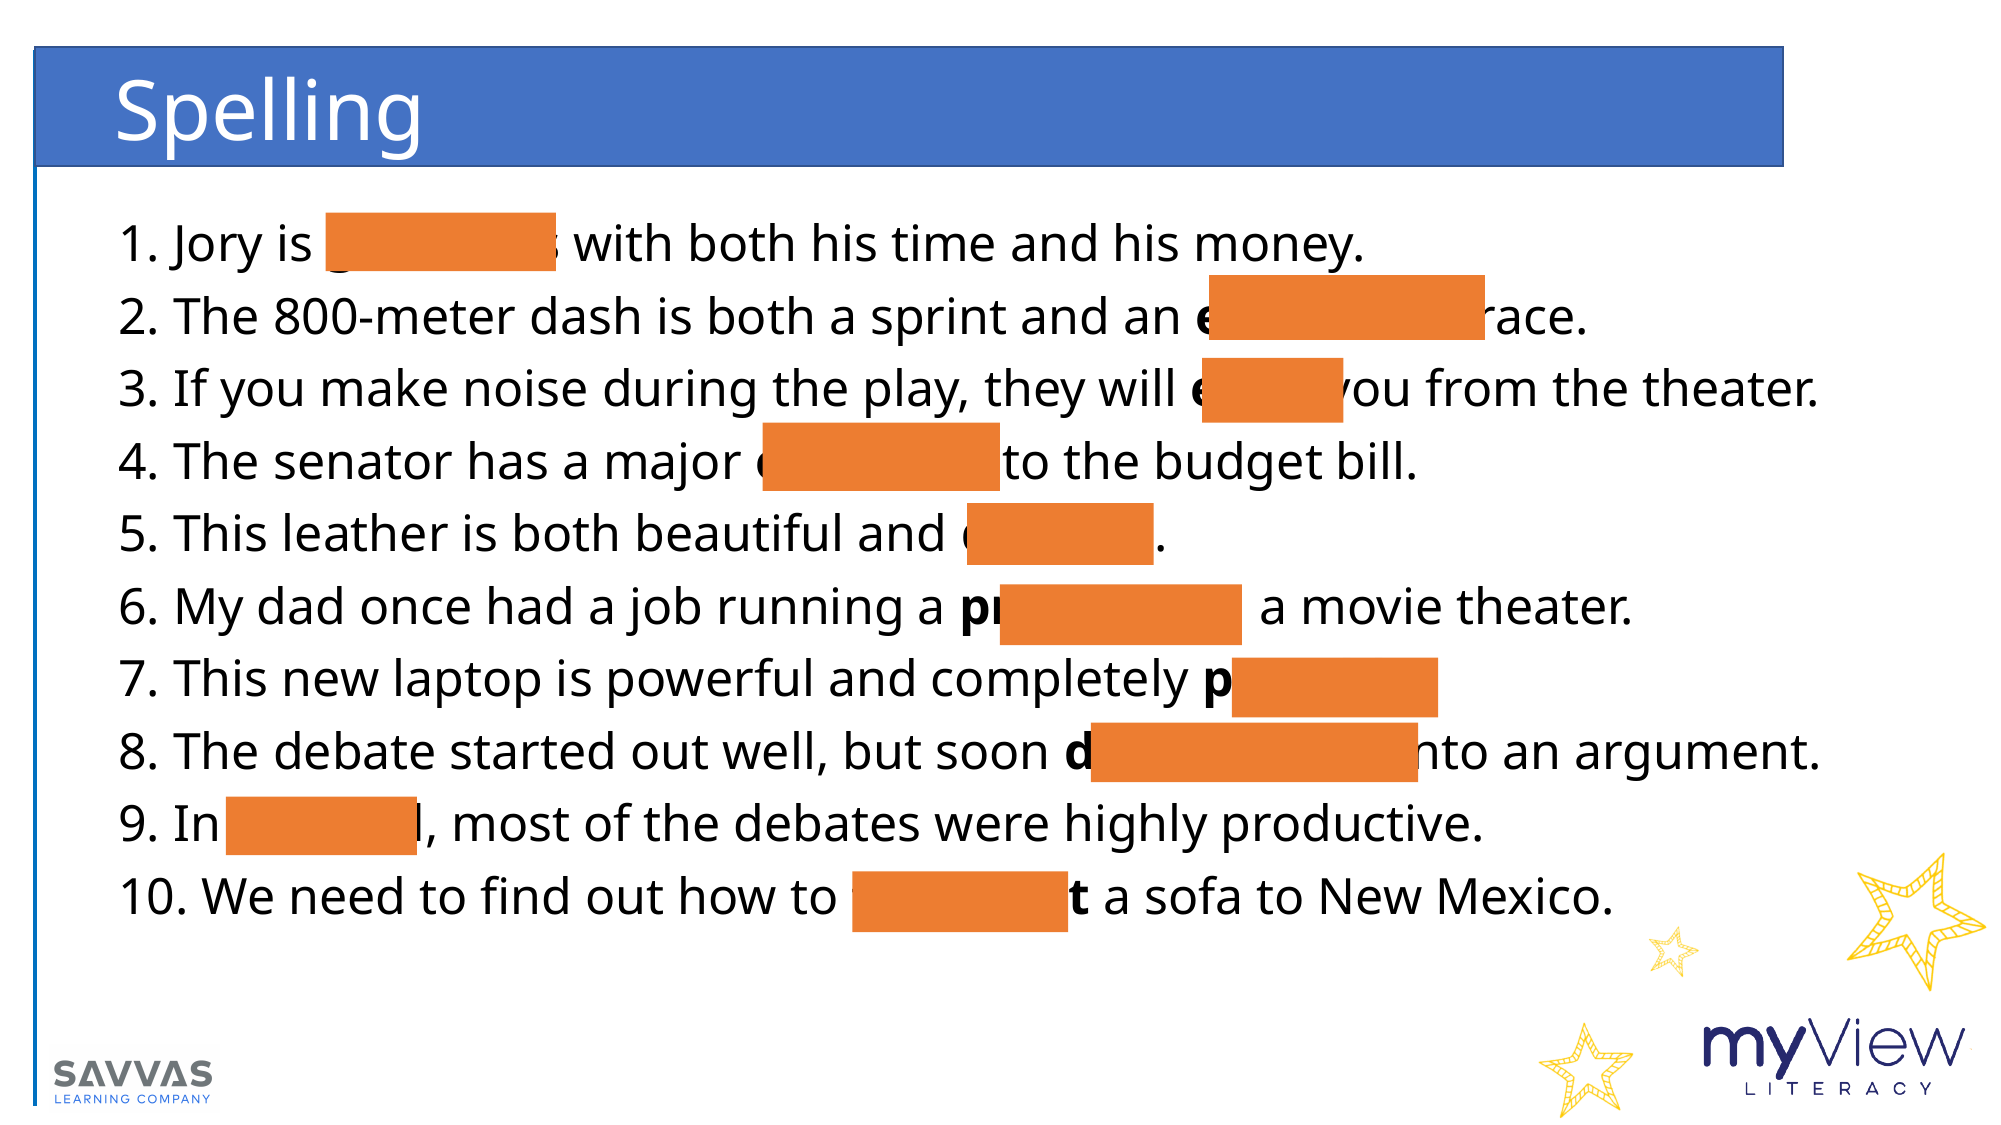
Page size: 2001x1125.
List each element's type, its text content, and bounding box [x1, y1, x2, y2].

text_box [1231, 657, 1439, 718]
text_box Jory is generous with both his time and his money. The 800-meter dash is both a sprint and an endurance race. If you make noise during the play, they will eject you from the theater. The senator has a major objection to the budget bill. This leather is both beautiful and durable. My dad once had a job running a projector in a movie theater. This new laptop is powerful and completely portable. The debate started out well, but soon degenerated into an argument. In general, most of the debates were highly productive. We need to find out how to transport a sofa to New Mexico. [40, 204, 1893, 932]
picture [1509, 814, 2000, 1125]
text_box [225, 796, 417, 856]
text_box [1209, 275, 1485, 340]
text_box Spelling [34, 46, 1784, 167]
text_box [762, 422, 1000, 491]
picture [48, 1043, 220, 1113]
text_box [1090, 722, 1419, 783]
text_box [325, 212, 556, 272]
text_box [999, 584, 1242, 646]
text_box [852, 871, 1069, 933]
text_box [967, 503, 1154, 565]
text_box [1202, 357, 1344, 423]
